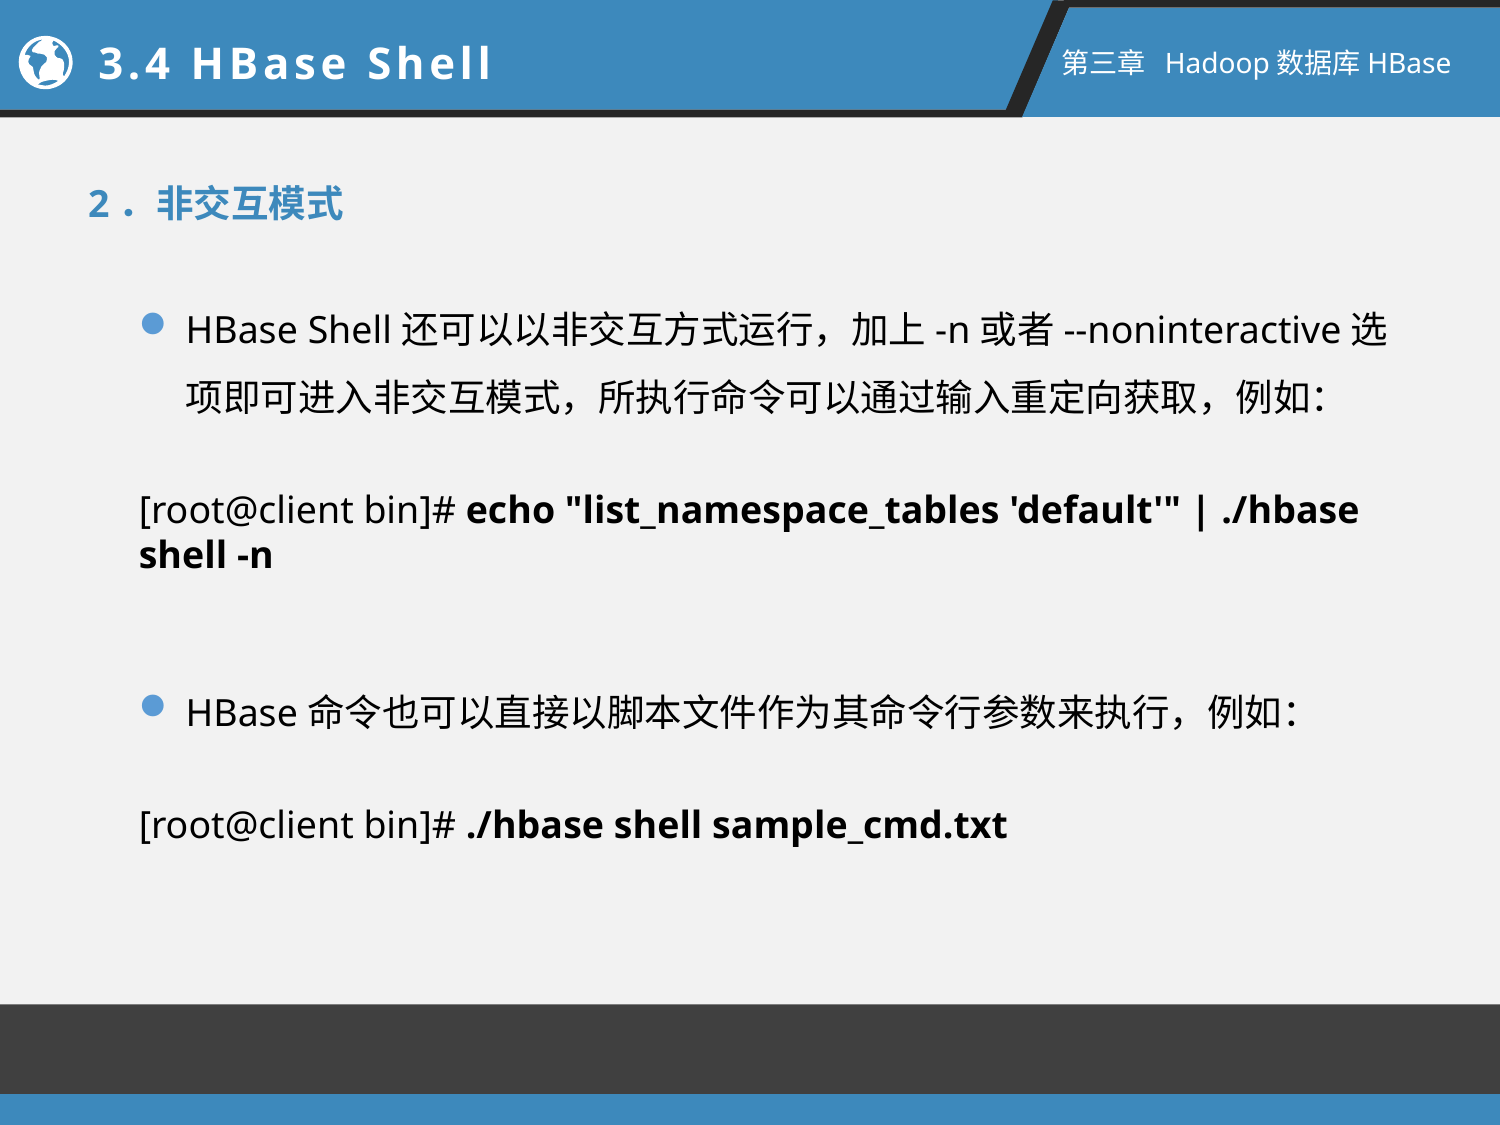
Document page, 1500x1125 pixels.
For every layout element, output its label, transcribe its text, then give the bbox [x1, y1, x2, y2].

text_box [0, 1095, 1500, 1125]
text_box 2．非交互模式 [73, 172, 359, 233]
text_box [0, 1003, 1500, 1095]
text_box HBase Shell还可以以非交互方式运行，加上-n或者--noninteractive选项即可进入非交互模式，所执行命令可以通过输入重定向获取，例如： [root@client bin]# echo "list_namespace_tables 'default'" | ./hbase shell -n HBase命令也可以直接以脚本文件作为其命令行参数来执行，例如： [root@client bin]# ./hbase shell sample_cmd.txt [123, 276, 1429, 854]
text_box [0, 0, 1500, 118]
